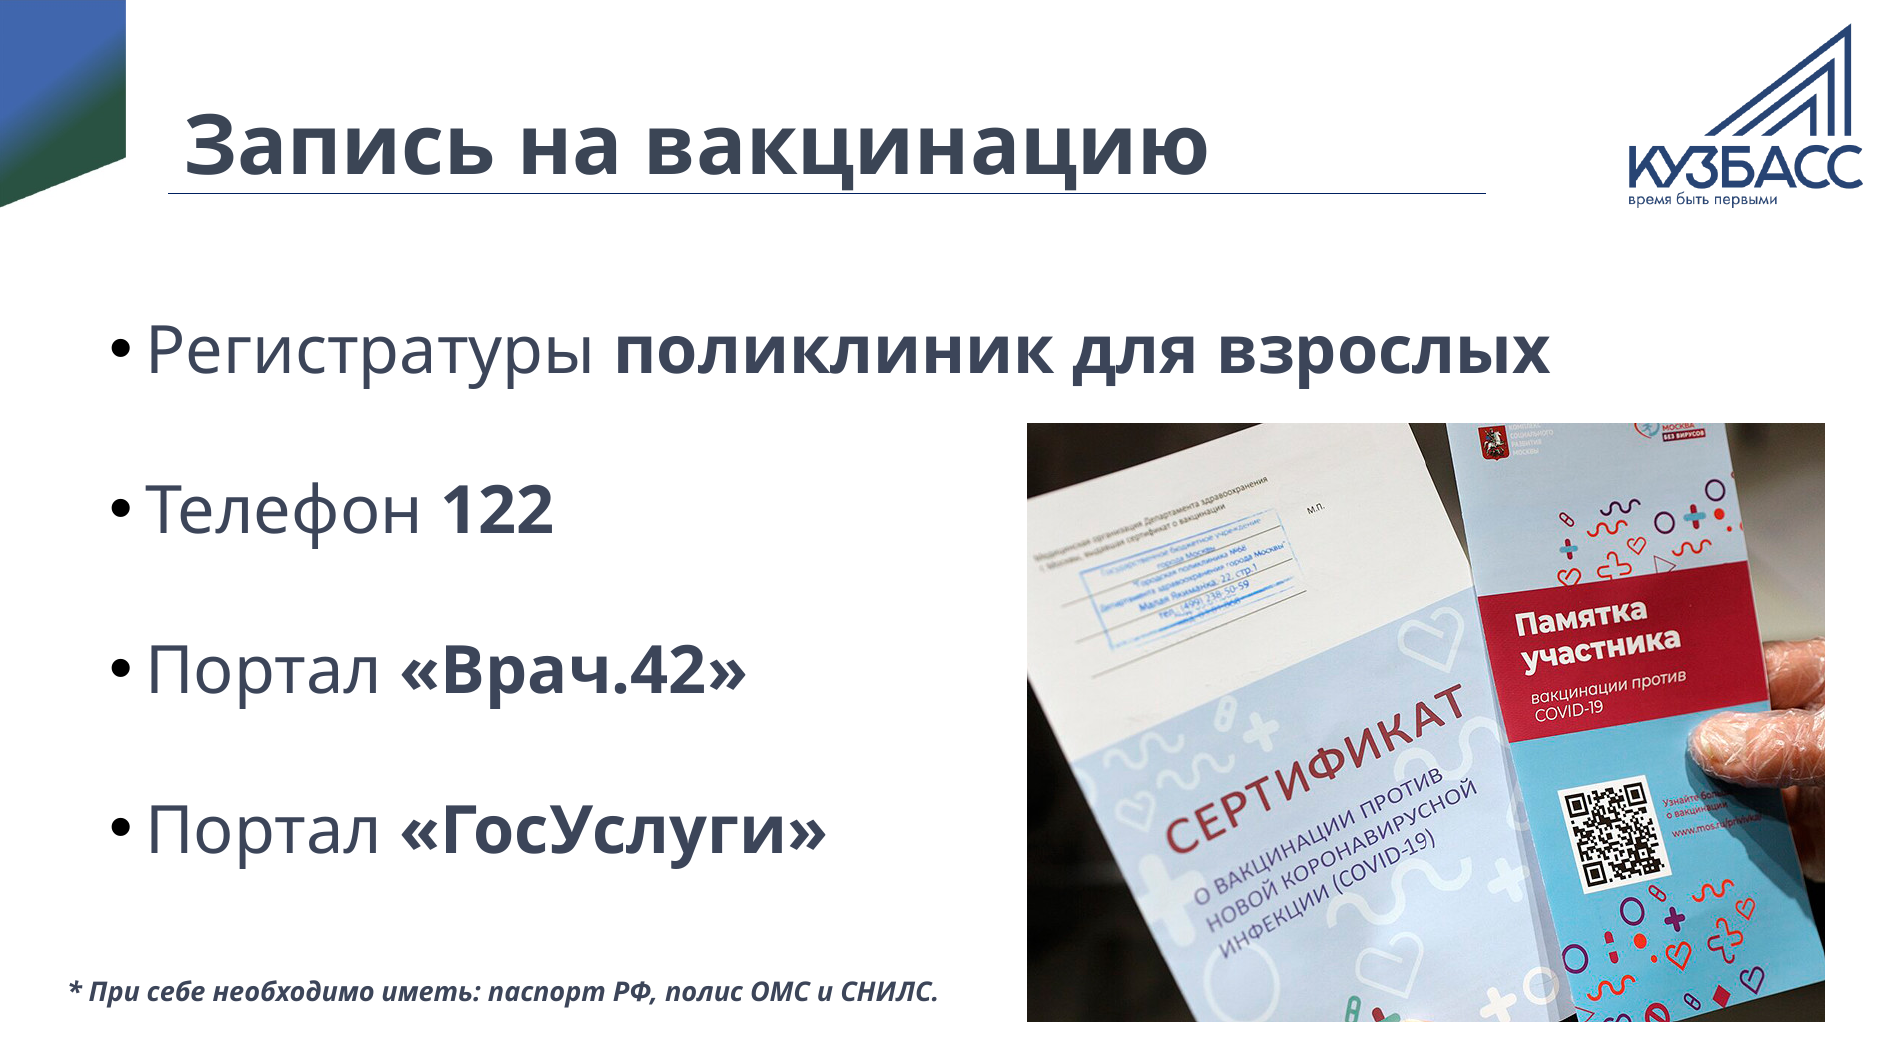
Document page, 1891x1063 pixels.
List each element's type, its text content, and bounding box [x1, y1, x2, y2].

text_box * При себе необходимо иметь: паспорт РФ, полис ОМС и СНИЛС. [52, 967, 1022, 1015]
text_box Регистратуры поликлиник для взрослых Телефон 122 Портал «Врач.42» Портал «ГосУслуги» [94, 299, 1706, 875]
text_box Запись на вакцинацию [168, 83, 1611, 199]
picture [0, 0, 127, 208]
picture [1027, 423, 1825, 1022]
text_box [236, 278, 1781, 421]
picture [1629, 23, 1863, 208]
